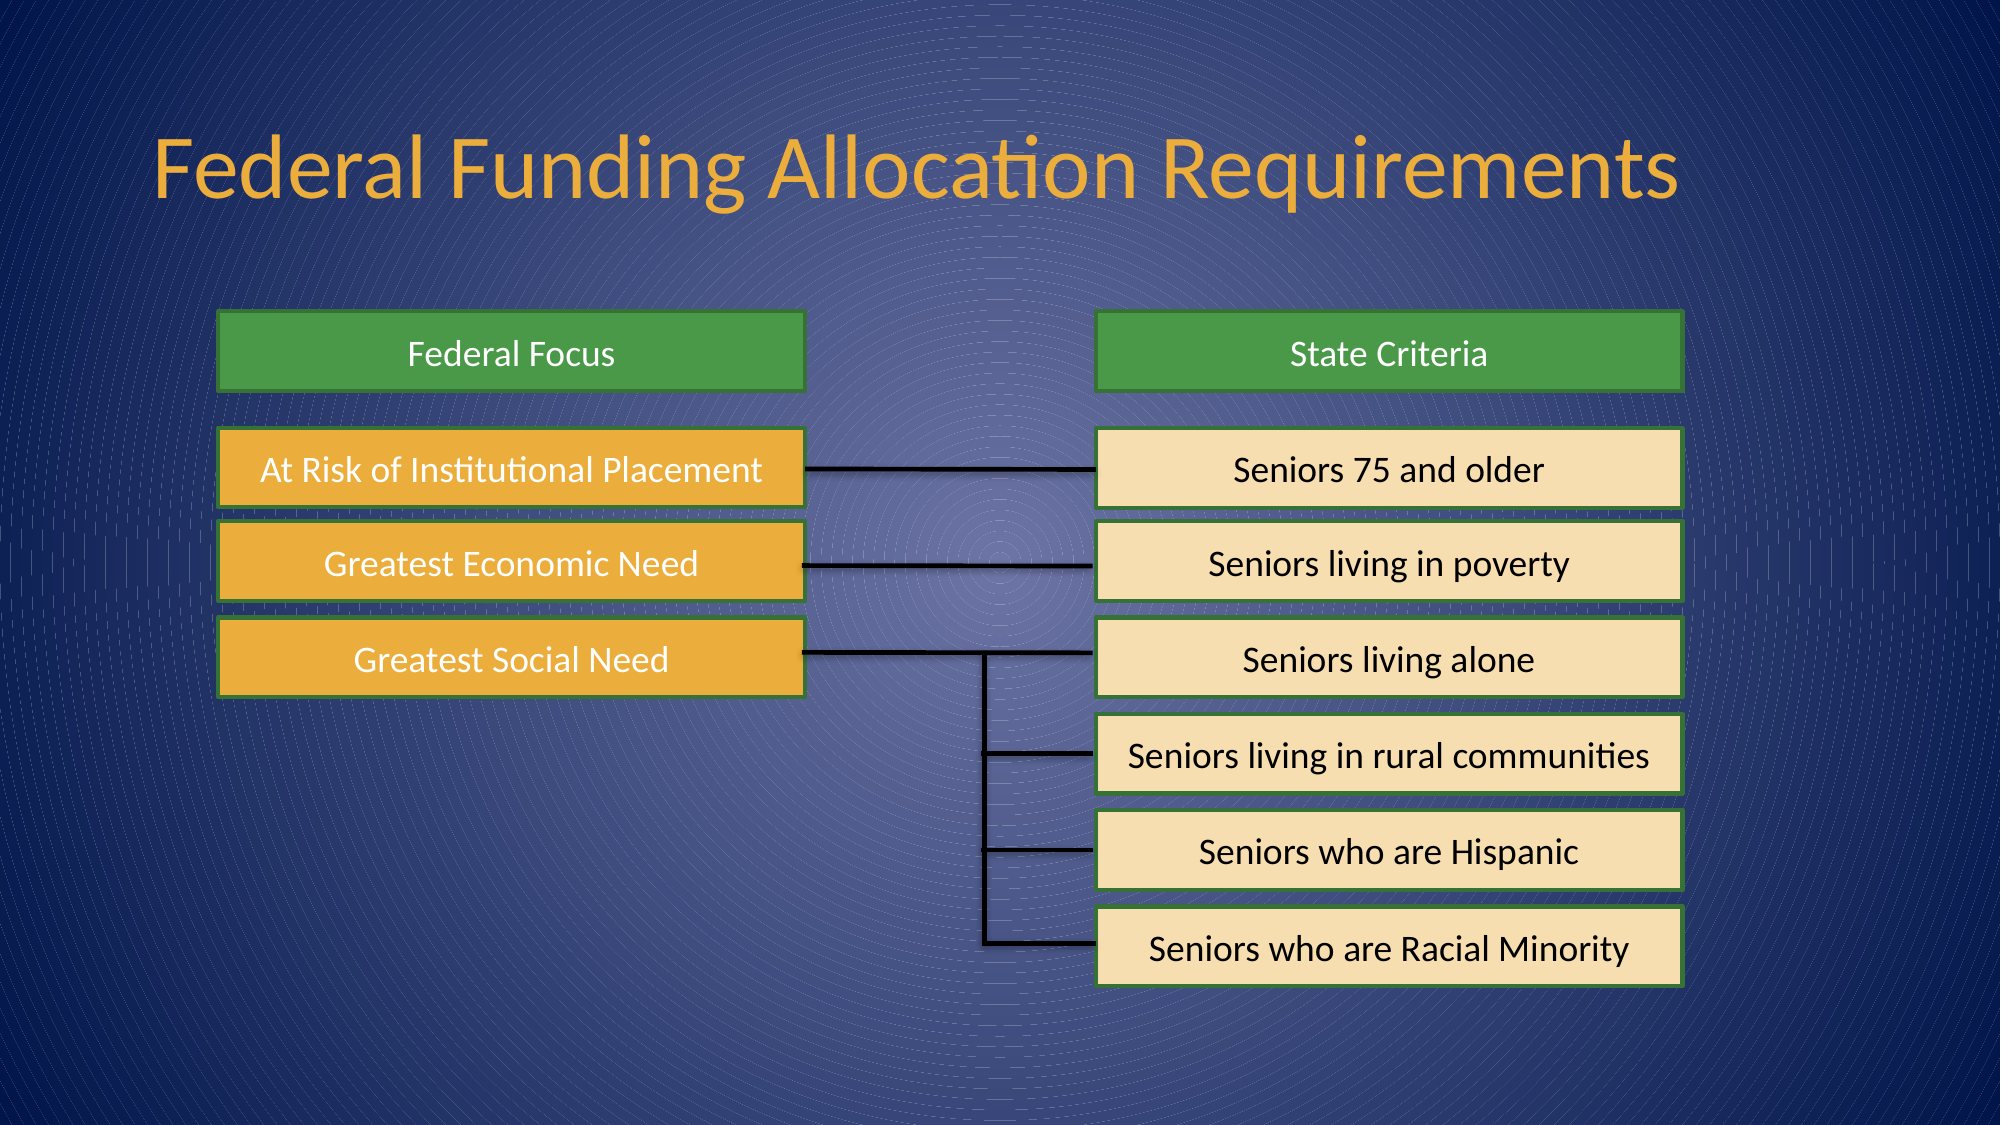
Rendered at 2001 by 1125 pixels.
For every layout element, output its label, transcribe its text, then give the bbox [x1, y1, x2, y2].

text_box Greatest Economic Need [216, 519, 807, 603]
text_box Seniors who are Racial Minority [1094, 904, 1685, 988]
title Federal Funding Allocation Requirements [137, 59, 1863, 278]
text_box Seniors living in poverty [1094, 519, 1685, 603]
text_box Seniors living alone [1094, 615, 1685, 699]
text_box Seniors who are Hispanic [1094, 808, 1685, 892]
text_box State Criteria [1094, 309, 1685, 393]
text_box Seniors living in rural communities [1094, 712, 1685, 796]
text_box Seniors 75 and older [1094, 426, 1685, 510]
text_box Federal Focus [216, 309, 807, 393]
text_box At Risk of Institutional Placement [216, 426, 807, 509]
text_box Greatest Social Need [216, 615, 807, 699]
